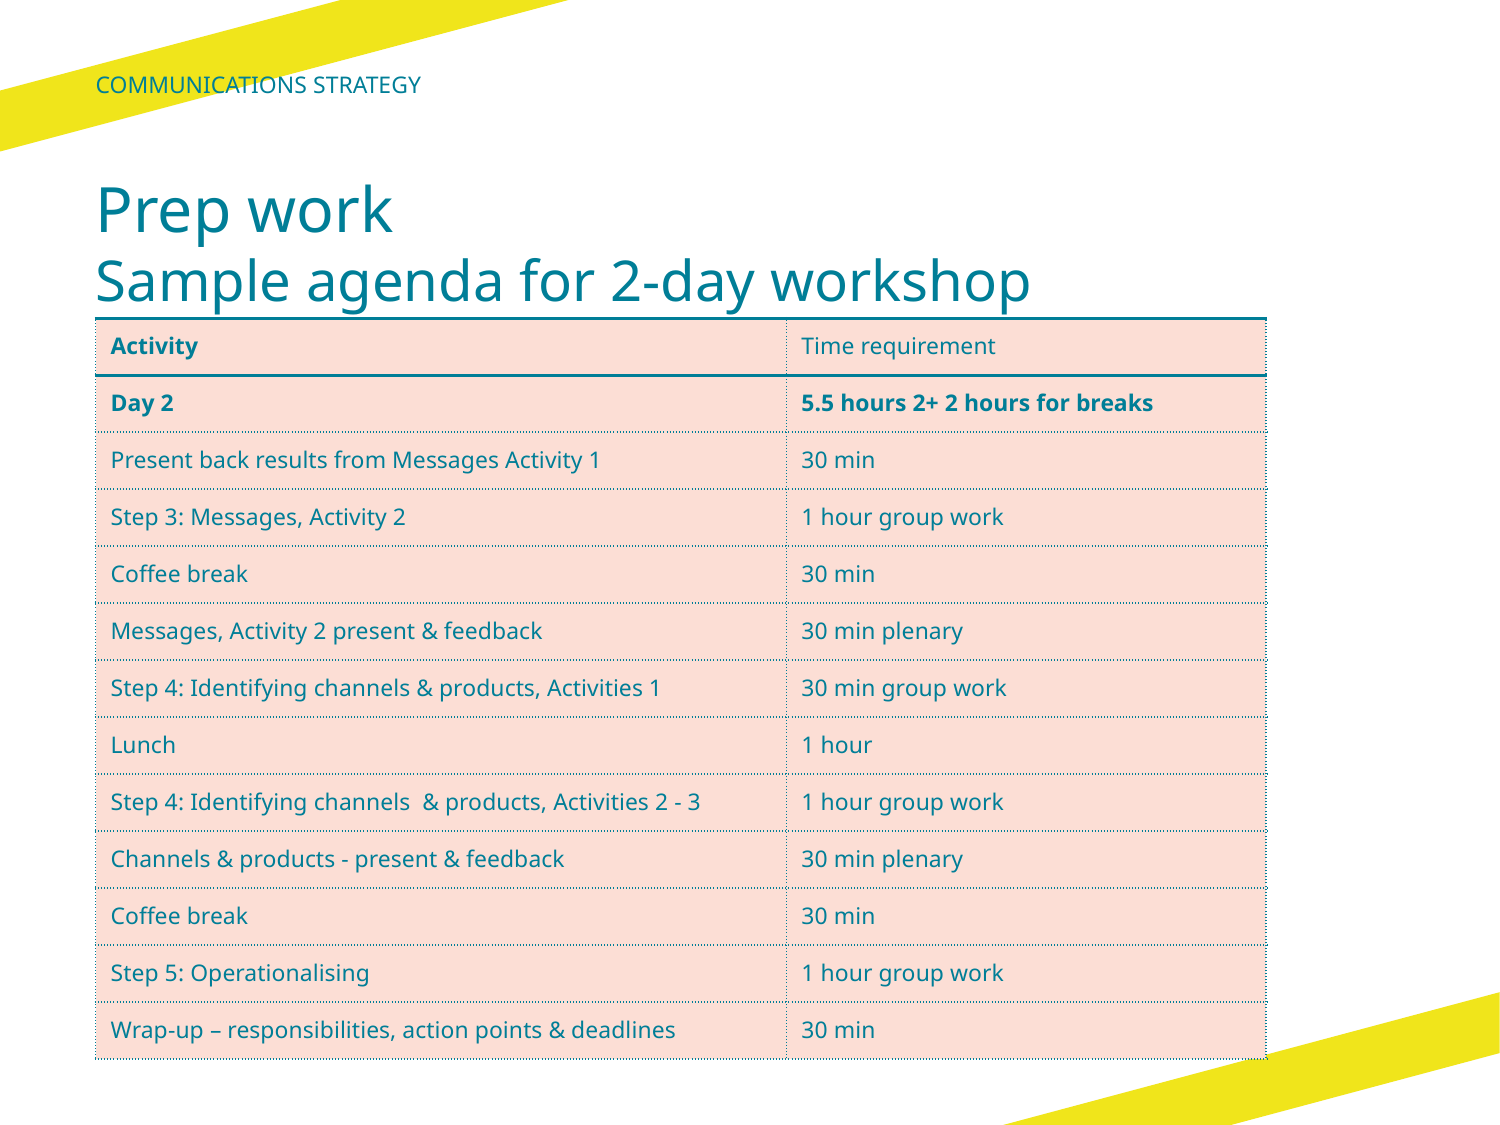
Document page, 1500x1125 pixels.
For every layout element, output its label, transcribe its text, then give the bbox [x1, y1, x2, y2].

title Prep work Sample agenda for 2-day workshop [95, 170, 1405, 324]
table_cell 1 hour [786, 717, 1266, 774]
table_cell 1 hour group work [786, 774, 1266, 831]
table_cell 30 min [786, 432, 1266, 489]
table_cell 1 hour group work [786, 489, 1266, 546]
table_cell 30 min [786, 1002, 1266, 1059]
table_cell Wrap-up – responsibilities, action points & deadlines [96, 1002, 786, 1059]
table_cell Coffee break [96, 546, 786, 603]
footer Communications Strategy [95, 65, 781, 108]
table_cell 1 hour group work [786, 945, 1266, 1002]
table_cell Step 4: Identifying channels & products, Activities 1 [96, 660, 786, 717]
table_cell Step 5: Operationalising [96, 945, 786, 1002]
table_header Time requirement [786, 320, 1266, 374]
table_cell Step 4: Identifying channels & products, Activities 2 - 3 [96, 774, 786, 831]
table_cell Day 2 [96, 377, 786, 432]
table_cell Step 3: Messages, Activity 2 [96, 489, 786, 546]
table_cell 30 min group work [786, 660, 1266, 717]
table_cell Present back results from Messages Activity 1 [96, 432, 786, 489]
table_cell Messages, Activity 2 present & feedback [96, 603, 786, 660]
table_cell 5.5 hours 2+ 2 hours for breaks [786, 377, 1266, 432]
table_cell Lunch [96, 717, 786, 774]
table_cell Coffee break [96, 888, 786, 945]
table_cell 30 min plenary [786, 831, 1266, 888]
table_cell Channels & products - present & feedback [96, 831, 786, 888]
table_cell 30 min [786, 888, 1266, 945]
table_header Activity [96, 320, 786, 374]
table_cell 30 min [786, 546, 1266, 603]
table_cell 30 min plenary [786, 603, 1266, 660]
